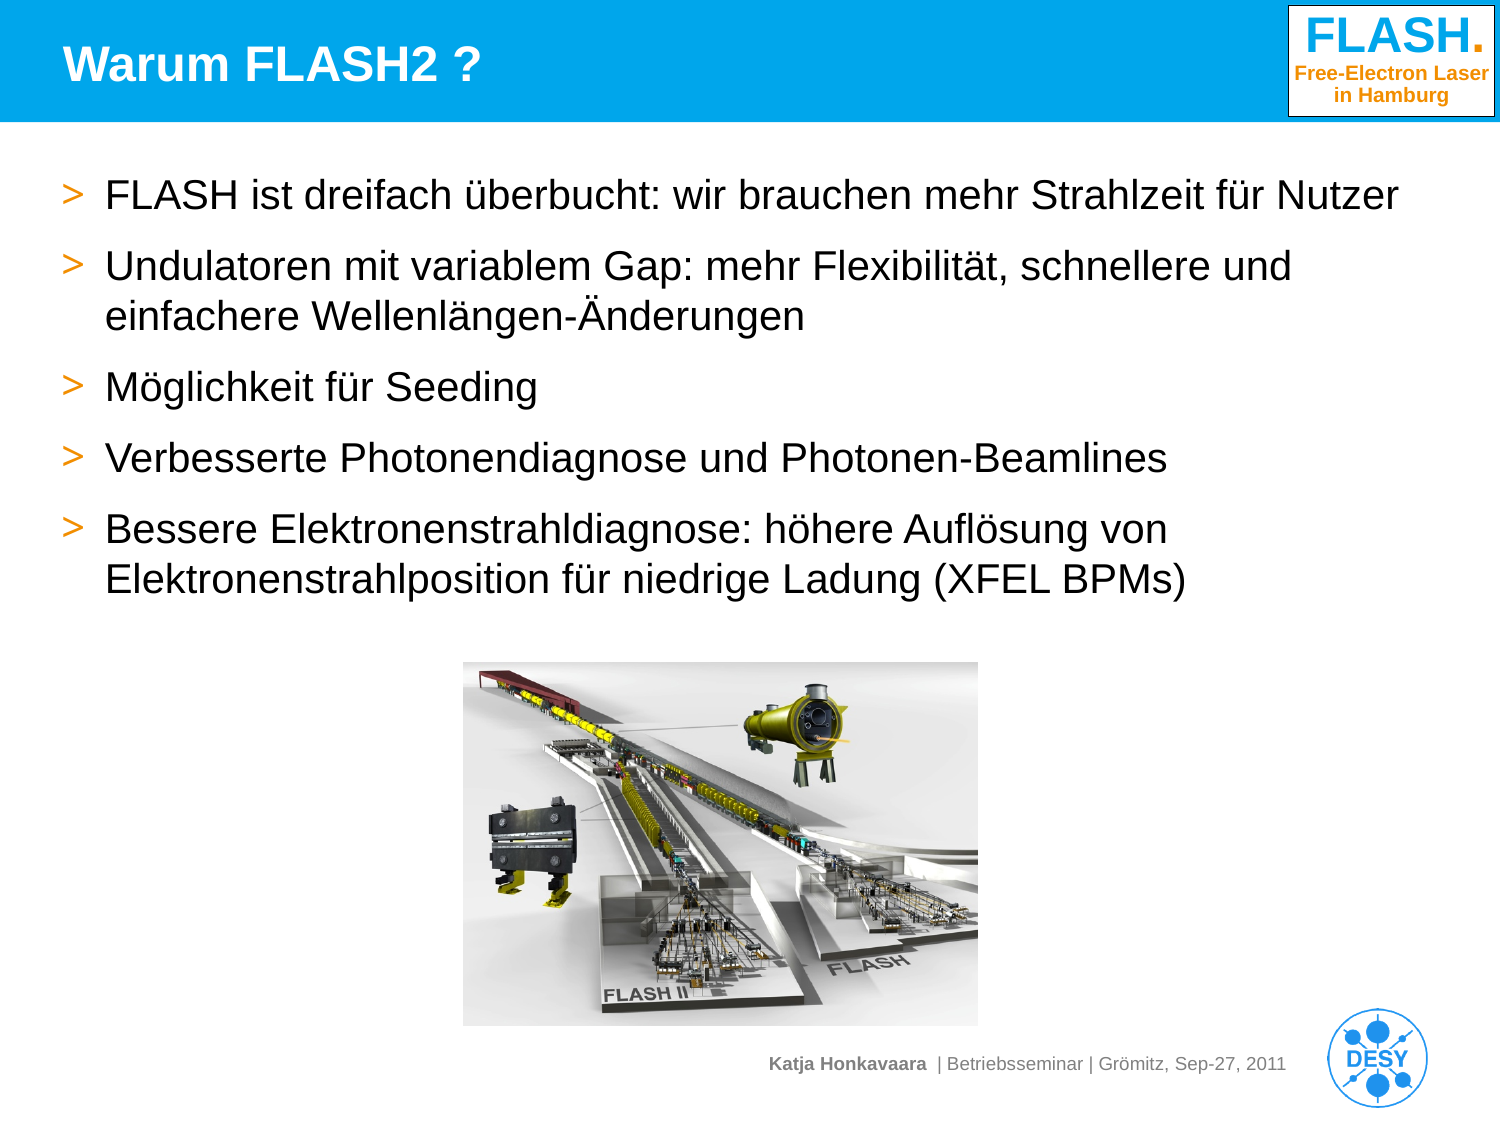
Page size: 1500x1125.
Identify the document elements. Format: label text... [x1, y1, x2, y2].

picture [1327, 1008, 1428, 1108]
list FLASH ist dreifach überbucht: wir brauchen mehr Strahlzeit für Nutzer Undulatoren mit variablem Gap: mehr Flexibilität, schnellere und einfachere Wellenlängen-Änderungen Möglichkeit für Seeding Verbesserte Photonendiagnose und Photonen-Beamlines Bessere Elektronenstrahldiagnose: höhere Auflösung von Elektronenstrahlposition für niedrige Ladung (XFEL BPMs) [46, 160, 1444, 913]
title Warum FLASH2 ? [47, 16, 1446, 107]
picture [463, 662, 978, 1026]
